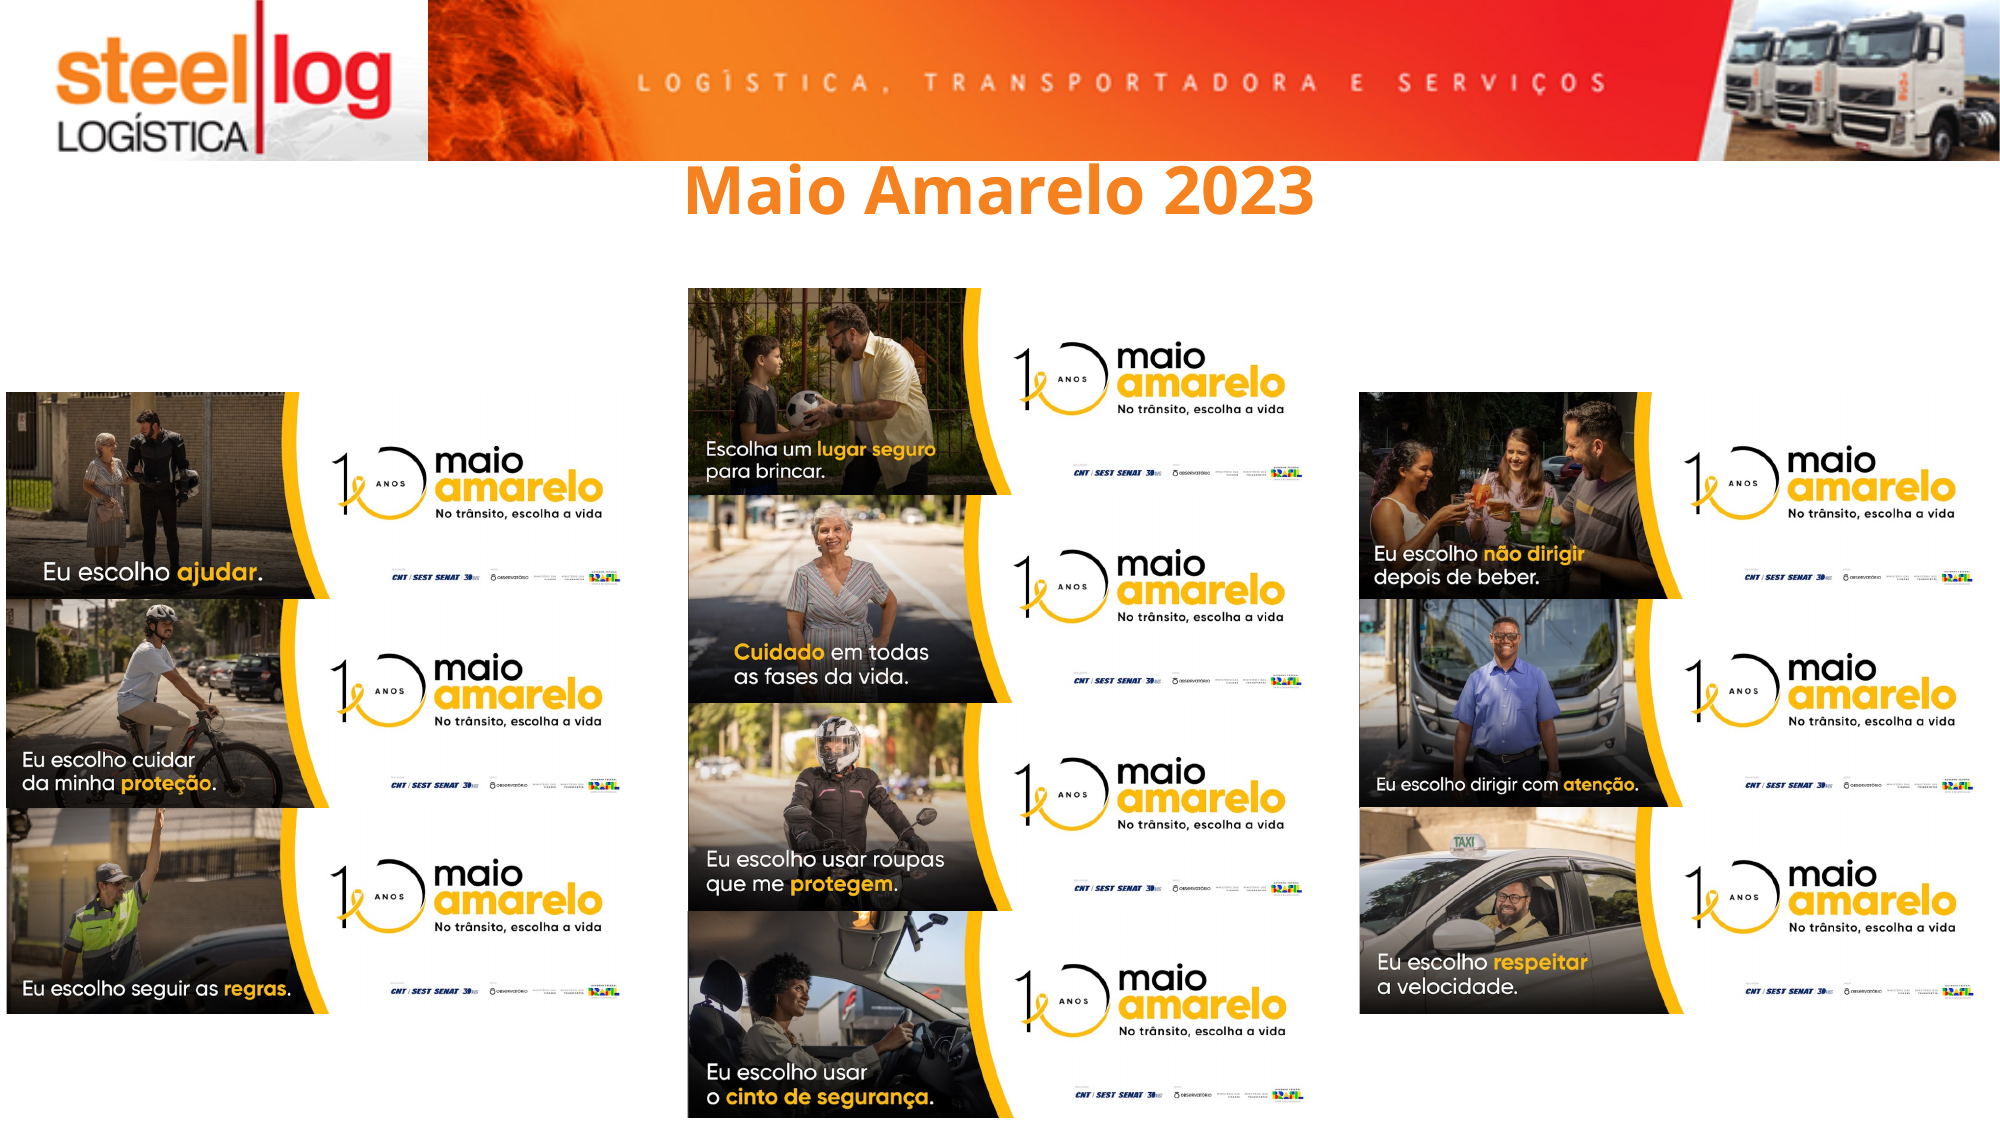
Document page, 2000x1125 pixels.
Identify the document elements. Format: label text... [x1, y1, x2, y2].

picture [0, 0, 2000, 161]
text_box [1359, 392, 1983, 1014]
text_box Maio Amarelo 2023 [237, 147, 1762, 290]
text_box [687, 287, 1313, 1118]
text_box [6, 392, 630, 1014]
